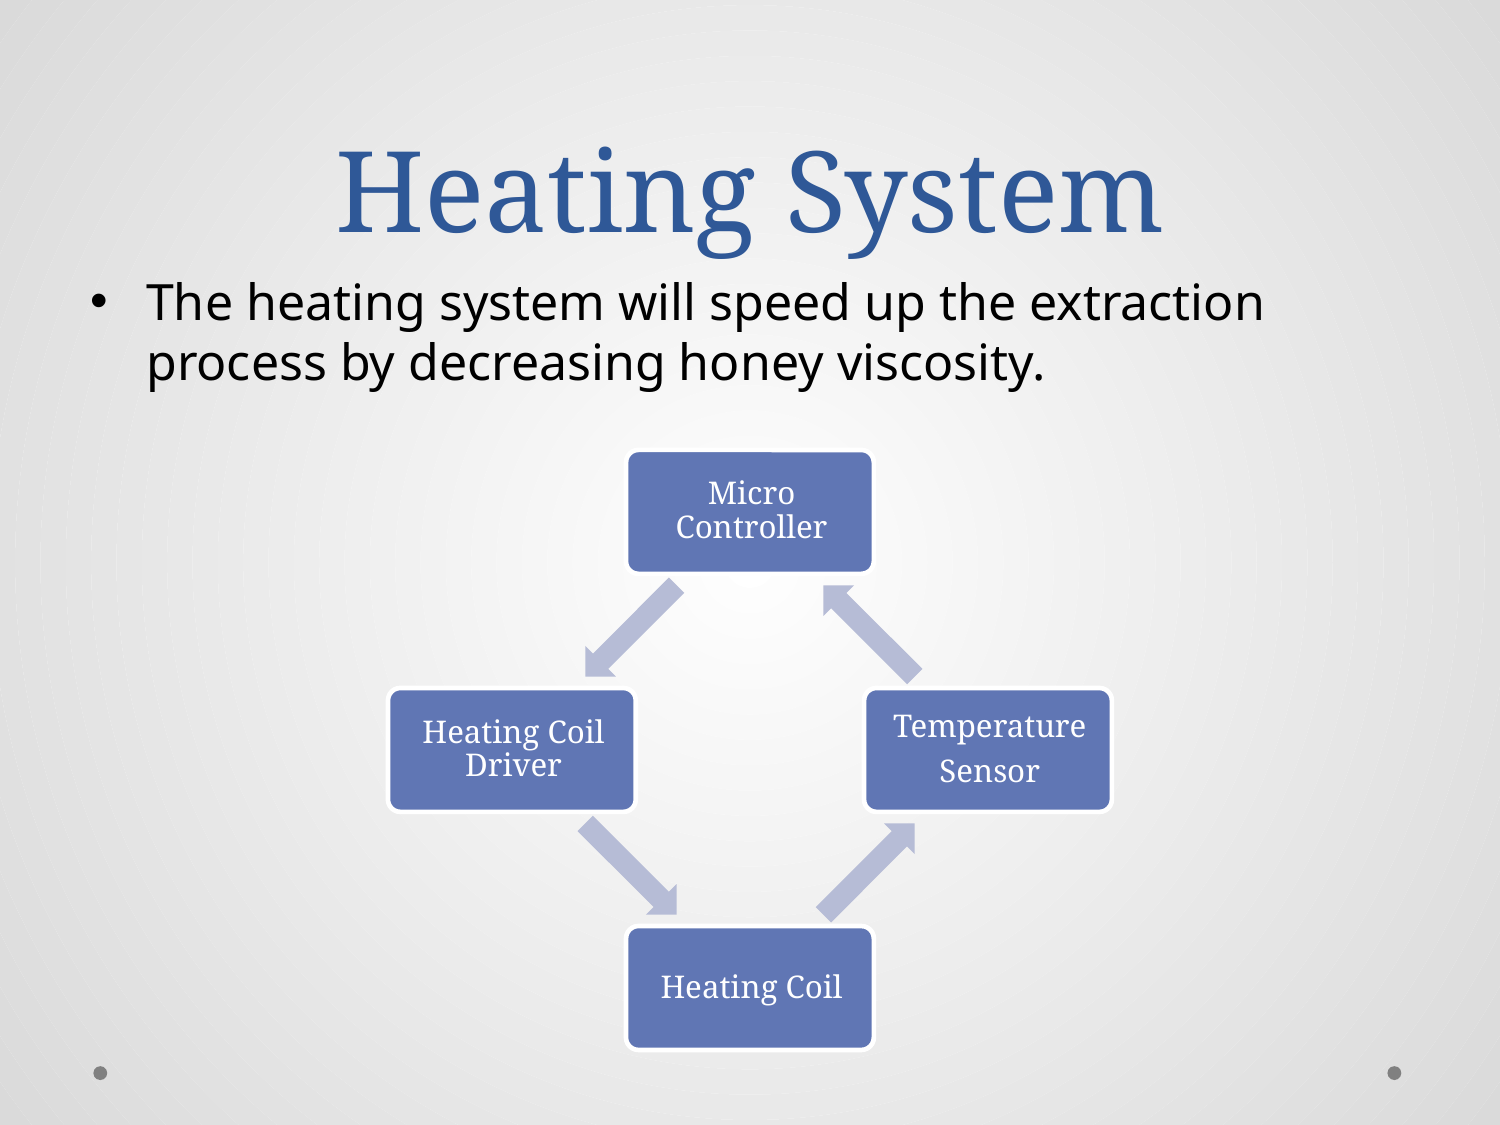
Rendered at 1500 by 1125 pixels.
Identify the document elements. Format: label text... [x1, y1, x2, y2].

list The heating system will speed up the extraction process by decreasing honey viscosity. [75, 262, 1425, 1005]
title Heating System [75, 0, 1425, 262]
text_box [312, 449, 1188, 1051]
